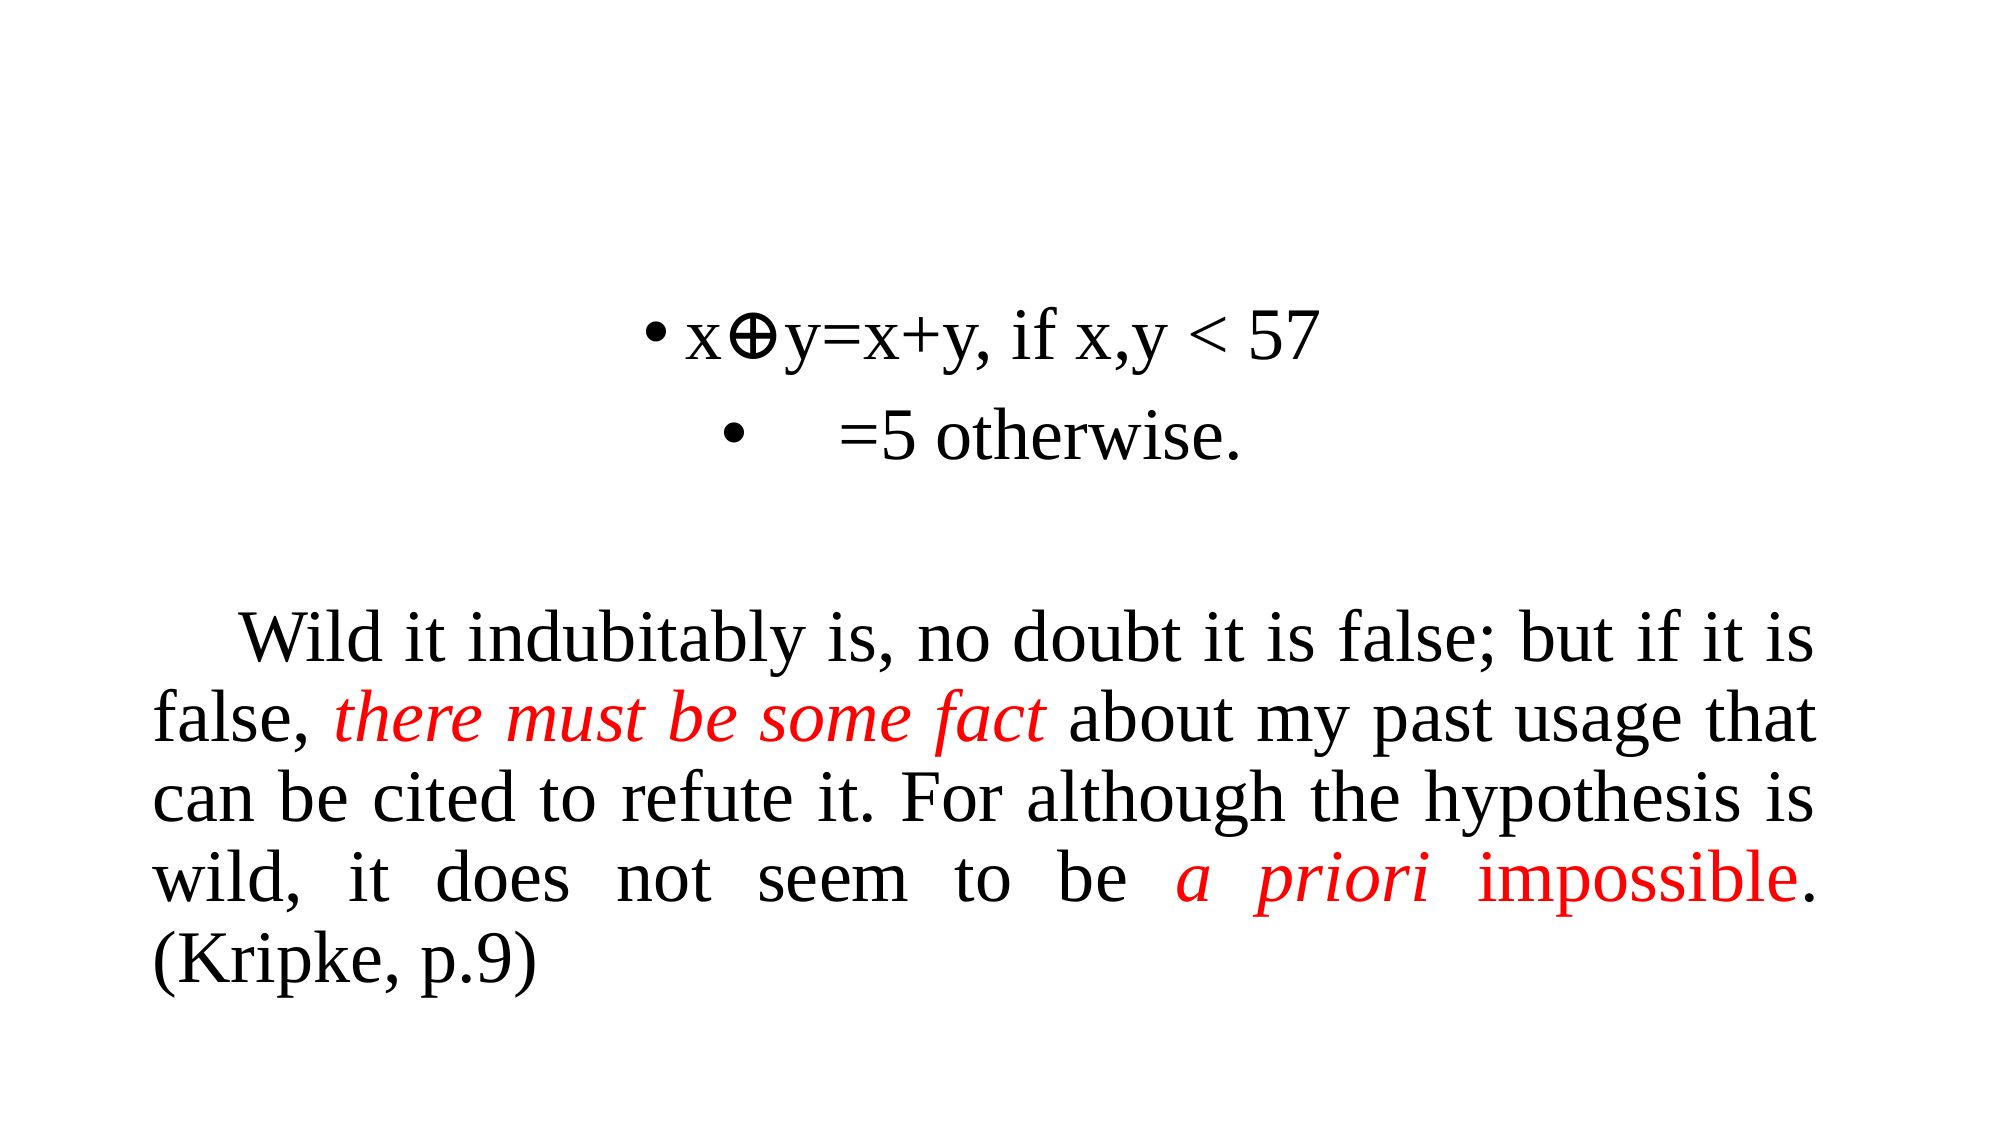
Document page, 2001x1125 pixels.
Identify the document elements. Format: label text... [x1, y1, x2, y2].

list x⊕y=x+y, if x,y < 57 =5 otherwise. Wild it indubitably is, no doubt it is false; but if it is false, there must be some fact about my past usage that can be cited to refute it. For although the hypothesis is wild, it does not seem to be a priori impossible. (Kripke, p.9) [137, 197, 1834, 1014]
